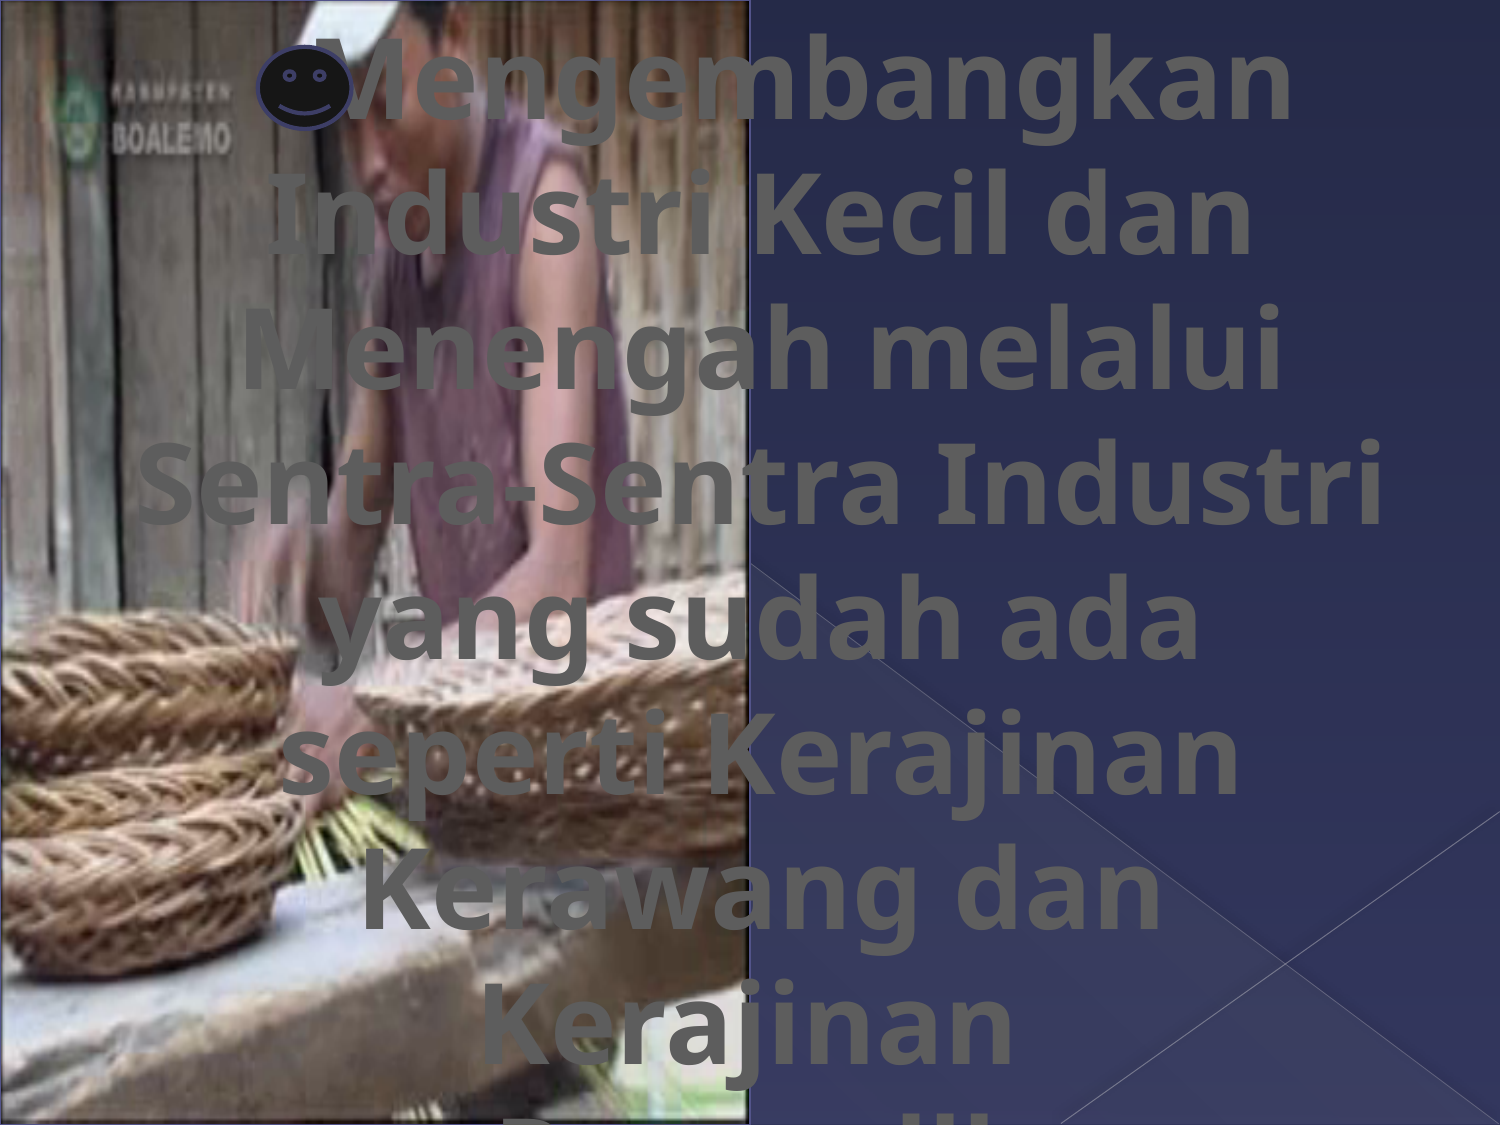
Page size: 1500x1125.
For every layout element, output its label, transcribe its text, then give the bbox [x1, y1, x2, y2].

text_box [0, 0, 117, 1125]
text_box [255, 44, 354, 132]
text_box Mengembangkan Industri Kecil dan Menengah melalui Sentra-Sentra Industri yang sudah ada seperti Kerajinan Kerawang dan Kerajinan Rotan dll. [117, 0, 1407, 1125]
